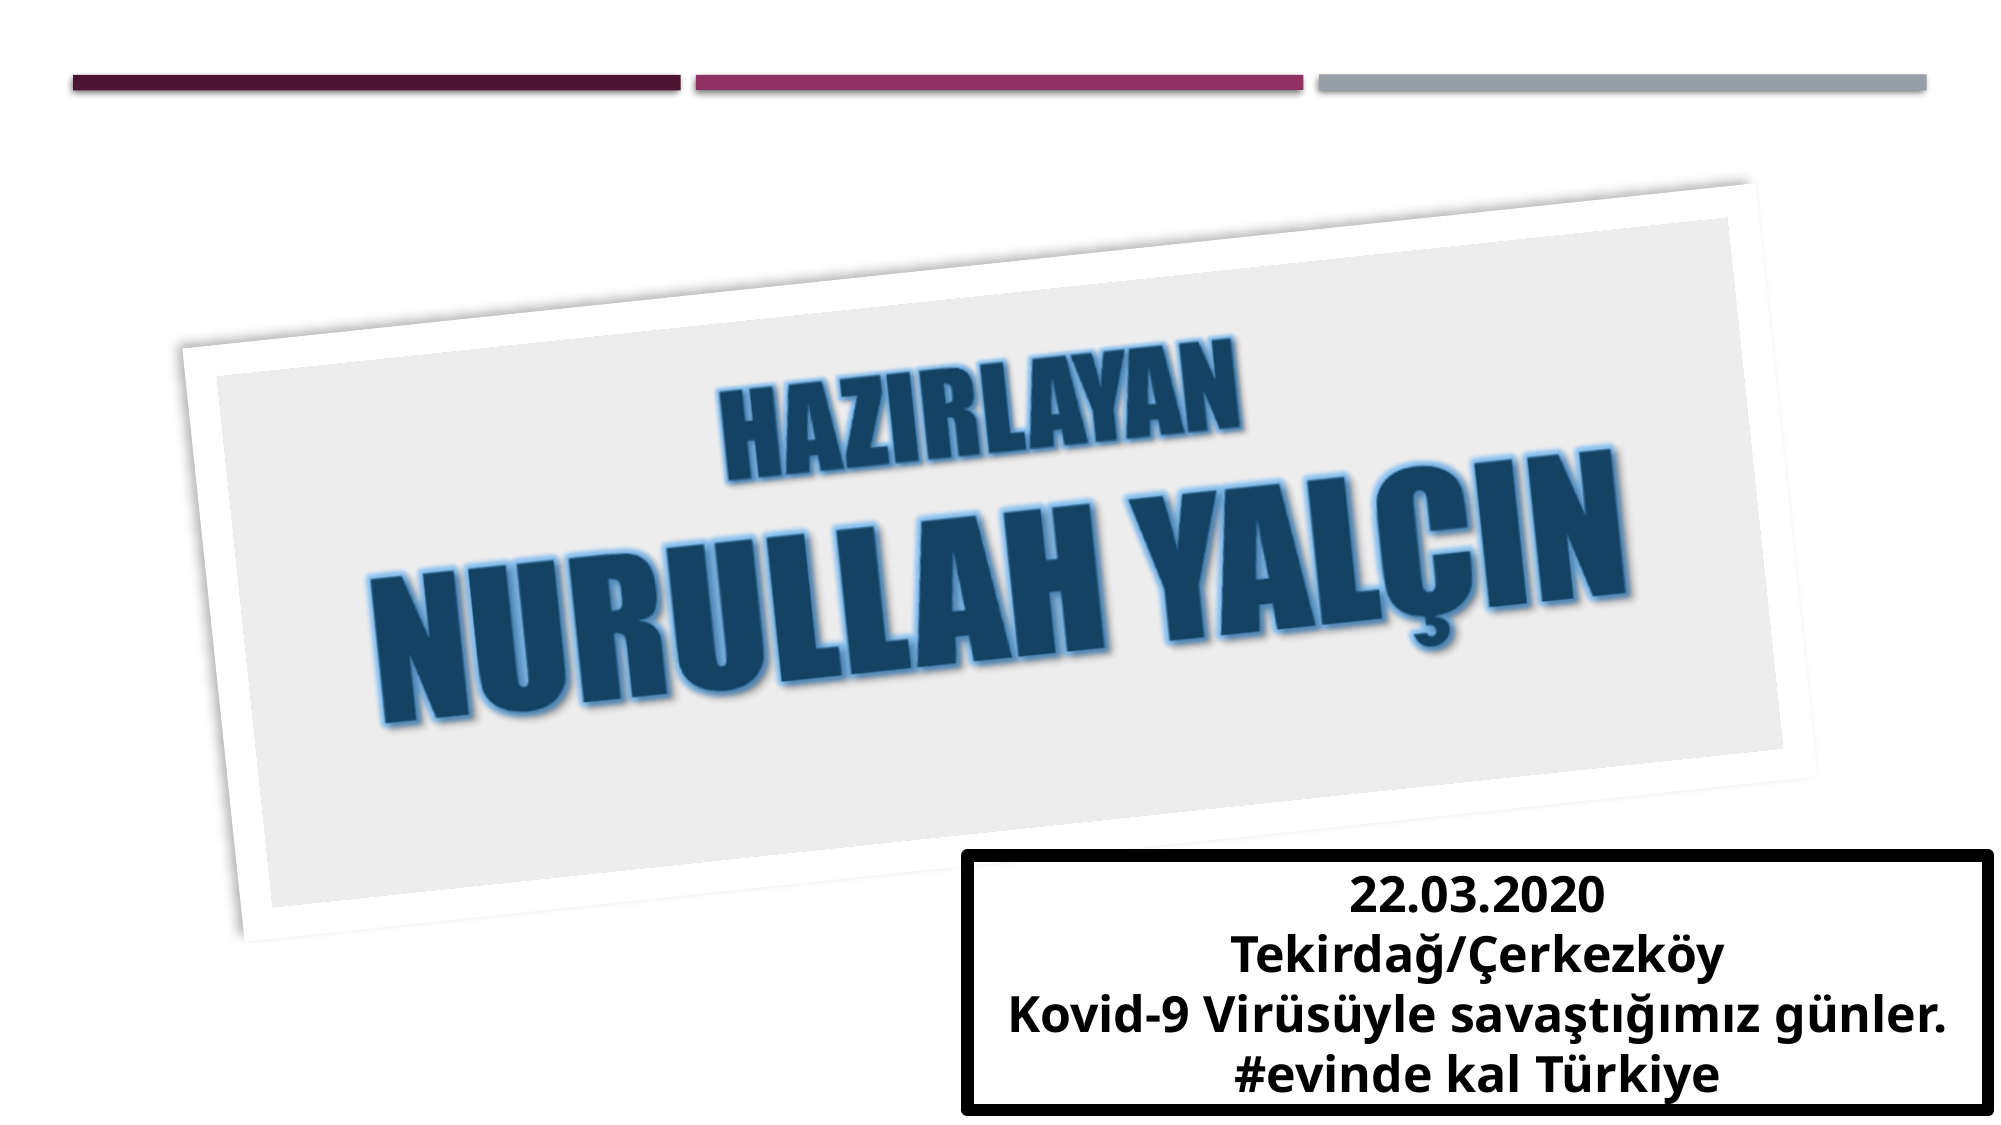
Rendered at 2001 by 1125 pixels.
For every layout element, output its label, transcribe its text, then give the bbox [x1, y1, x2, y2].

picture [218, 218, 1783, 907]
text_box 22.03.2020 Tekirdağ/Çerkezköy Kovid-9 Virüsüyle savaştığımız günler. #evinde kal Türkiye [967, 855, 1989, 1111]
